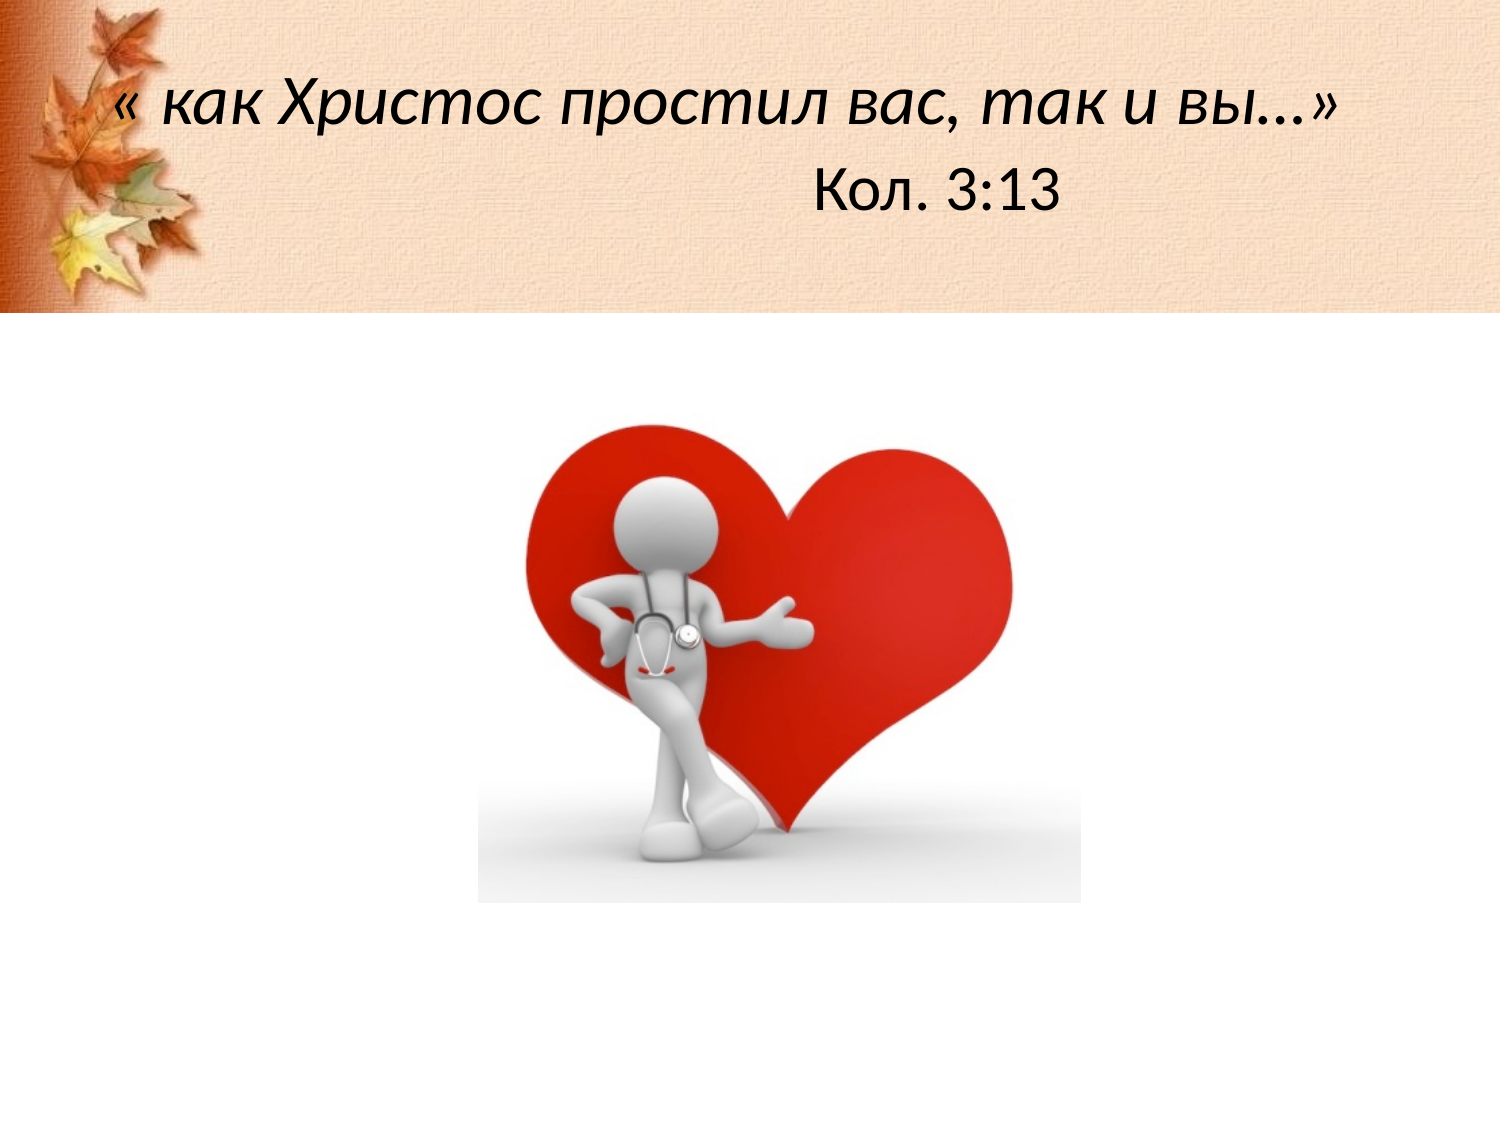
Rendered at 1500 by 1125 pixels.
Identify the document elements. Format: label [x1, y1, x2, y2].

list [478, 412, 1081, 903]
picture [0, 0, 1500, 313]
